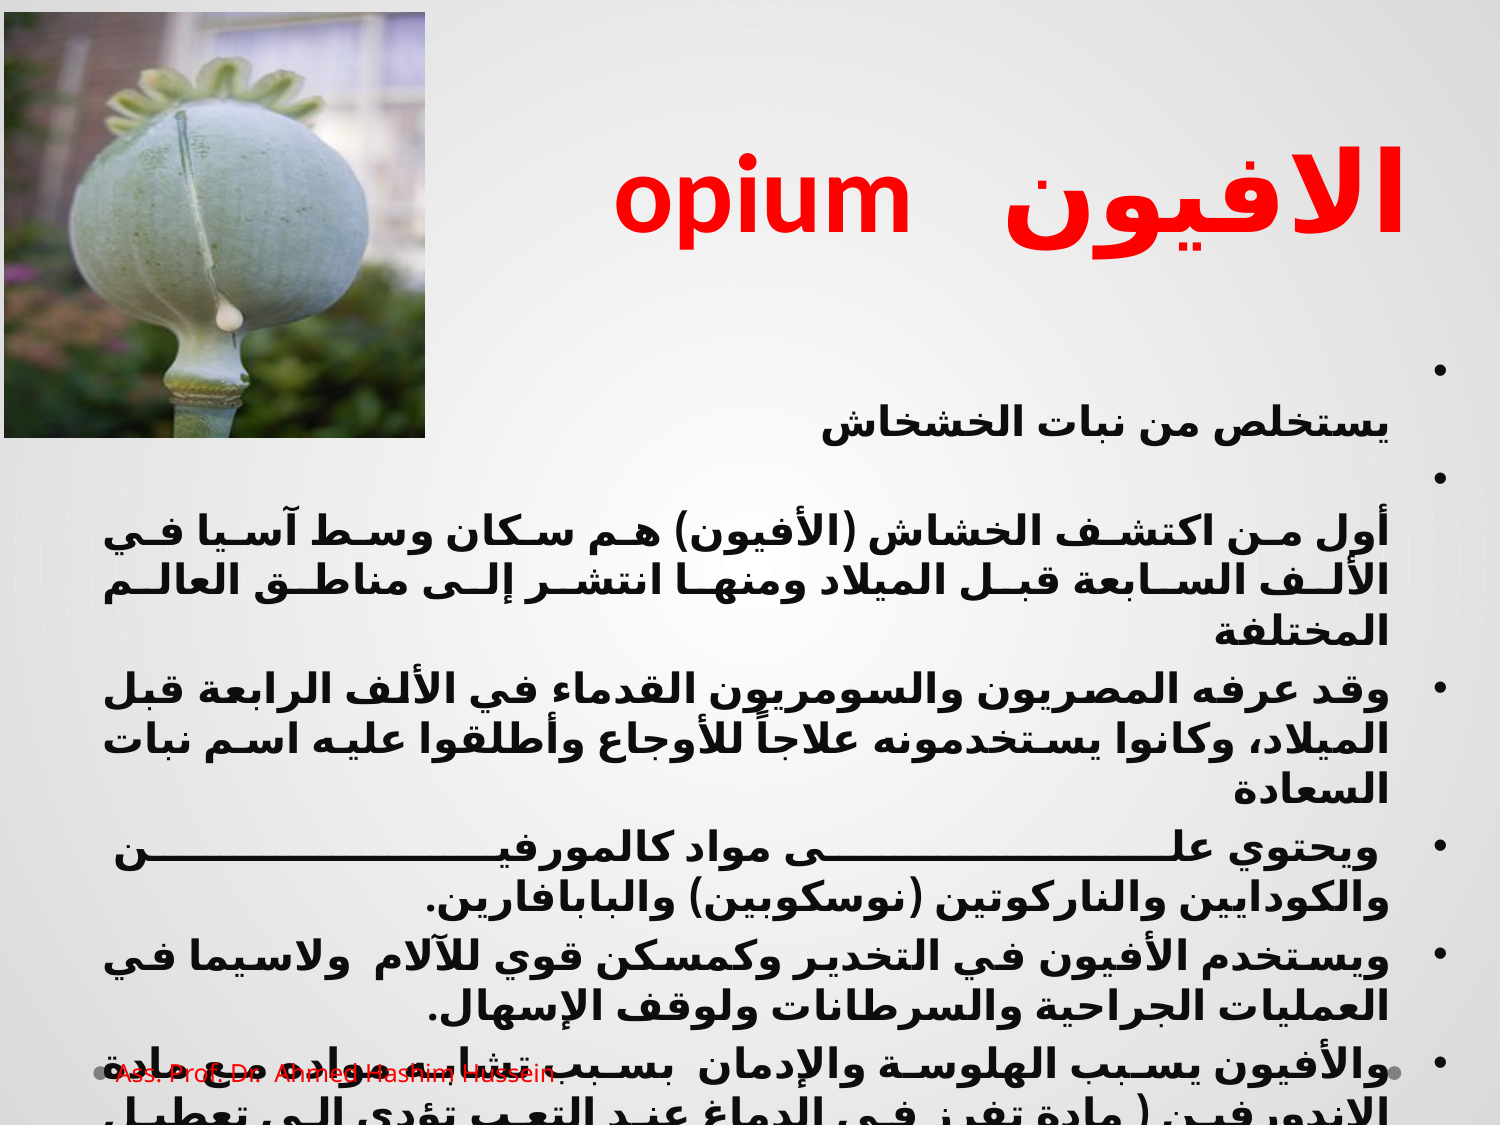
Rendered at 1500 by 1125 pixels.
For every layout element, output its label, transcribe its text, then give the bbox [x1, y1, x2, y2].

footer Ass. Prof. Dr. Ahmed Hashim Hussein [108, 1042, 576, 1103]
title الافيون opium [75, 0, 1425, 263]
list يستخلص من نبات الخشخاش أول من اكتشف الخشاش (الأفيون) هم سكان وسط آسيا في الألف السابعة قبل الميلاد ومنها انتشر إلى مناطق العالم المختلفة وقد عرفه المصريون والسومريون القدماء في الألف الرابعة قبل الميلاد، وكانوا يستخدمونه علاجاً للأوجاع وأطلقوا عليه اسم نبات السعادة ويحتوي على مواد كالمورفين والكودايين والناركوتين (نوسكوبين) والبابافارين. ويستخدم الأفيون في التخدير وكمسكن قوي للآلام ولاسيما في العمليات الجراحية والسرطانات ولوقف الإسهال. والأفيون يسبب الهلوسة والإدمان بسبب تشابه مواده مع مادة الاندورفين ( مادة تفرز في الدماغ عند التعب تؤدي الى تعطيل الجهاز العصبي ) [87, 337, 1463, 937]
picture [3, 12, 426, 438]
